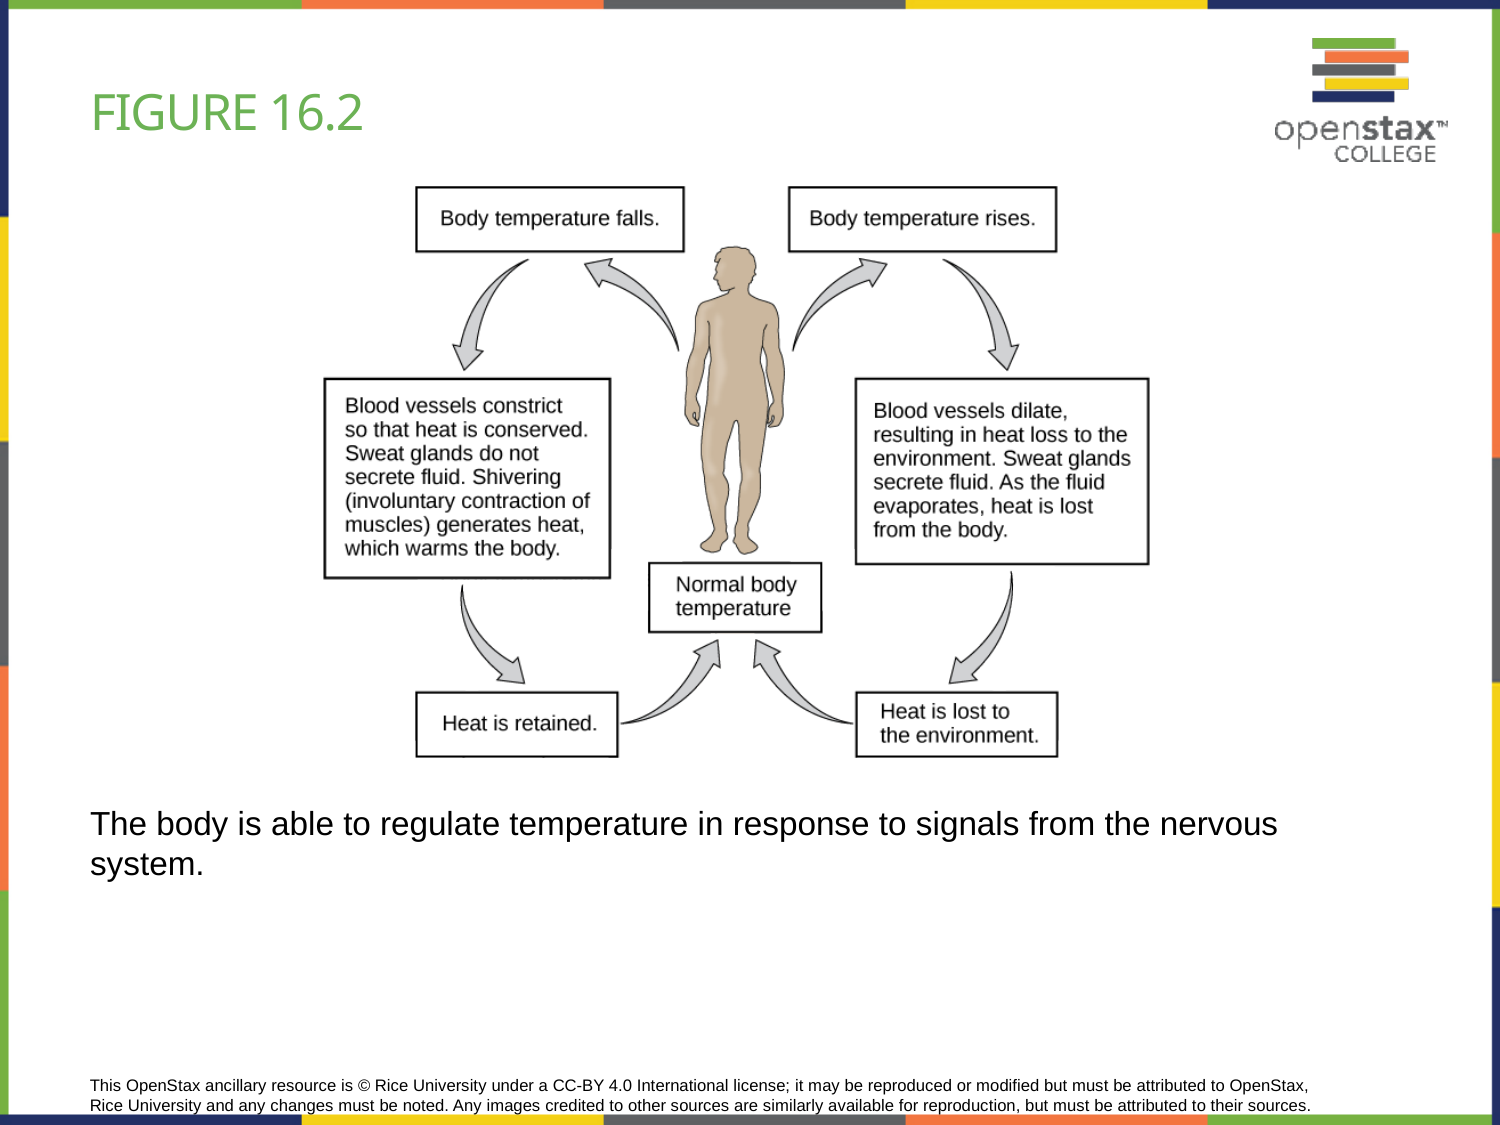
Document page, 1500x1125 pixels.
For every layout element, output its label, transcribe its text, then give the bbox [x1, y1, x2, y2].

list The body is able to regulate temperature in response to signals from the nervous system. [75, 794, 1398, 986]
title Figure 16.2 [75, 39, 1273, 148]
picture [0, 0, 1500, 1125]
text_box This OpenStax ancillary resource is © Rice University under a CC-BY 4.0 International license; it may be reproduced or modified but must be attributed to OpenStax, Rice University and any changes must be noted. Any images credited to other sources are similarly available for reproduction, but must be attributed to their sources. [75, 1067, 1336, 1114]
